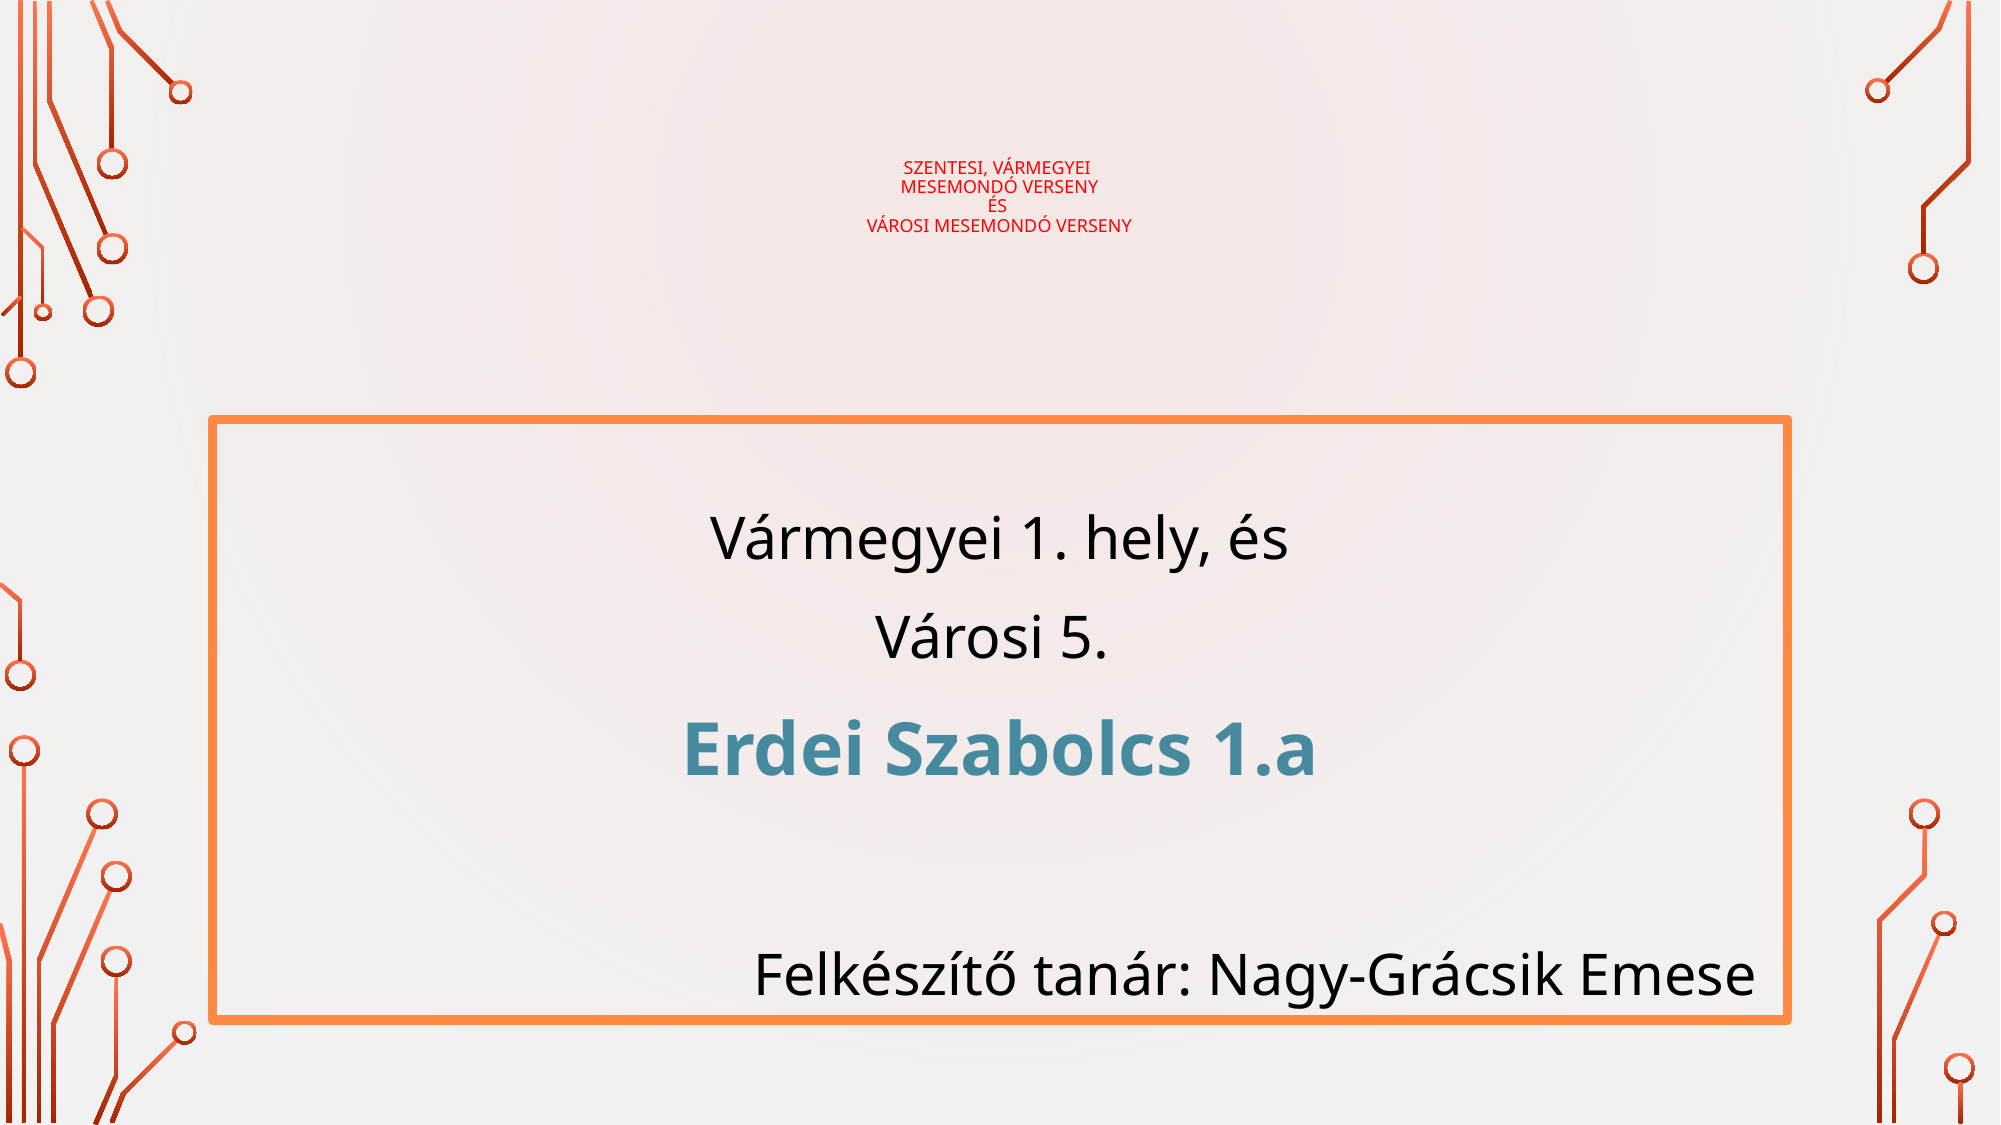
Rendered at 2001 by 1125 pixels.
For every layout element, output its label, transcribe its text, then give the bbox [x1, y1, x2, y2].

list Vármegyei 1. hely, és Városi 5. Erdei Szabolcs 1.a Felkészítő tanár: Nagy-Grácsik Emese [212, 419, 1788, 1020]
title Szentesi, vármegyei mesemondó verseny és Városi mesemondó verseny [187, 50, 1813, 344]
